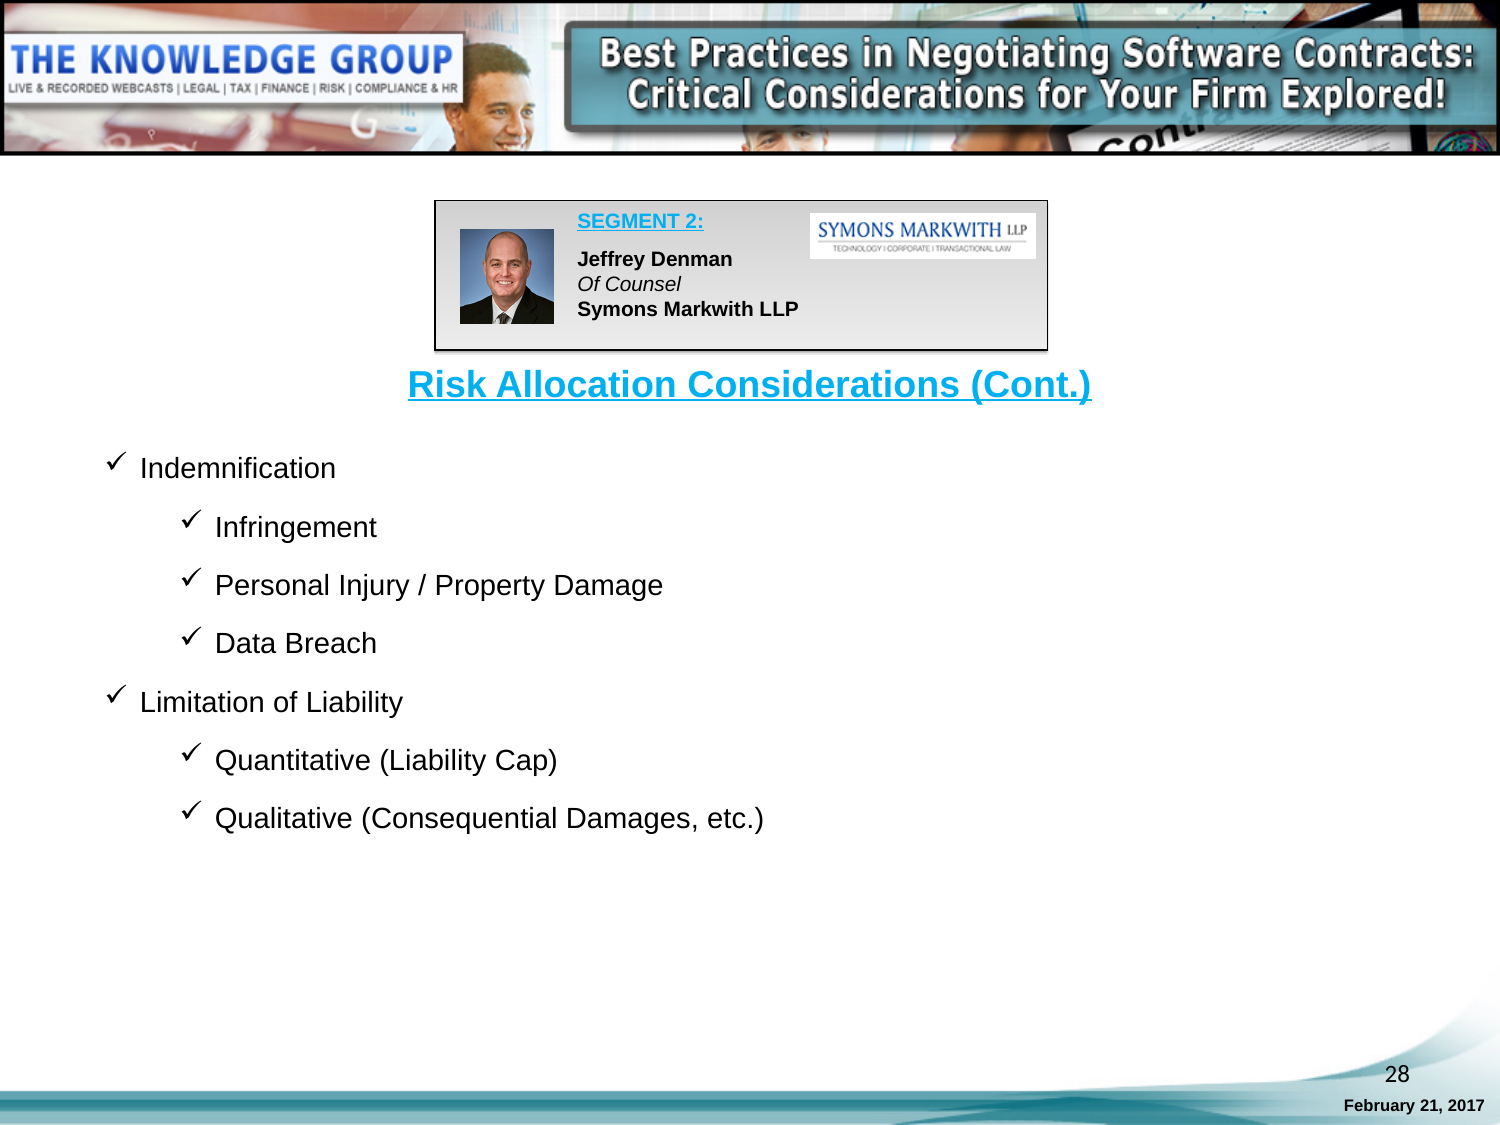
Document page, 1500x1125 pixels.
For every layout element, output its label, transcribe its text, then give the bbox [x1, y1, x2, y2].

text_box February 21, 2017 [1100, 1087, 1500, 1123]
picture [0, 412, 1500, 1125]
text_box Risk Allocation Considerations (Cont.) [0, 352, 1500, 412]
text_box Indemnification Infringement Personal Injury / Property Damage Data Breach Limitation of Liability Quantitative (Liability Cap) Qualitative (Consequential Damages, etc.) [50, 424, 1450, 842]
picture [0, 0, 1500, 352]
slide_number 28 [1074, 1042, 1425, 1103]
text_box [434, 199, 1048, 351]
